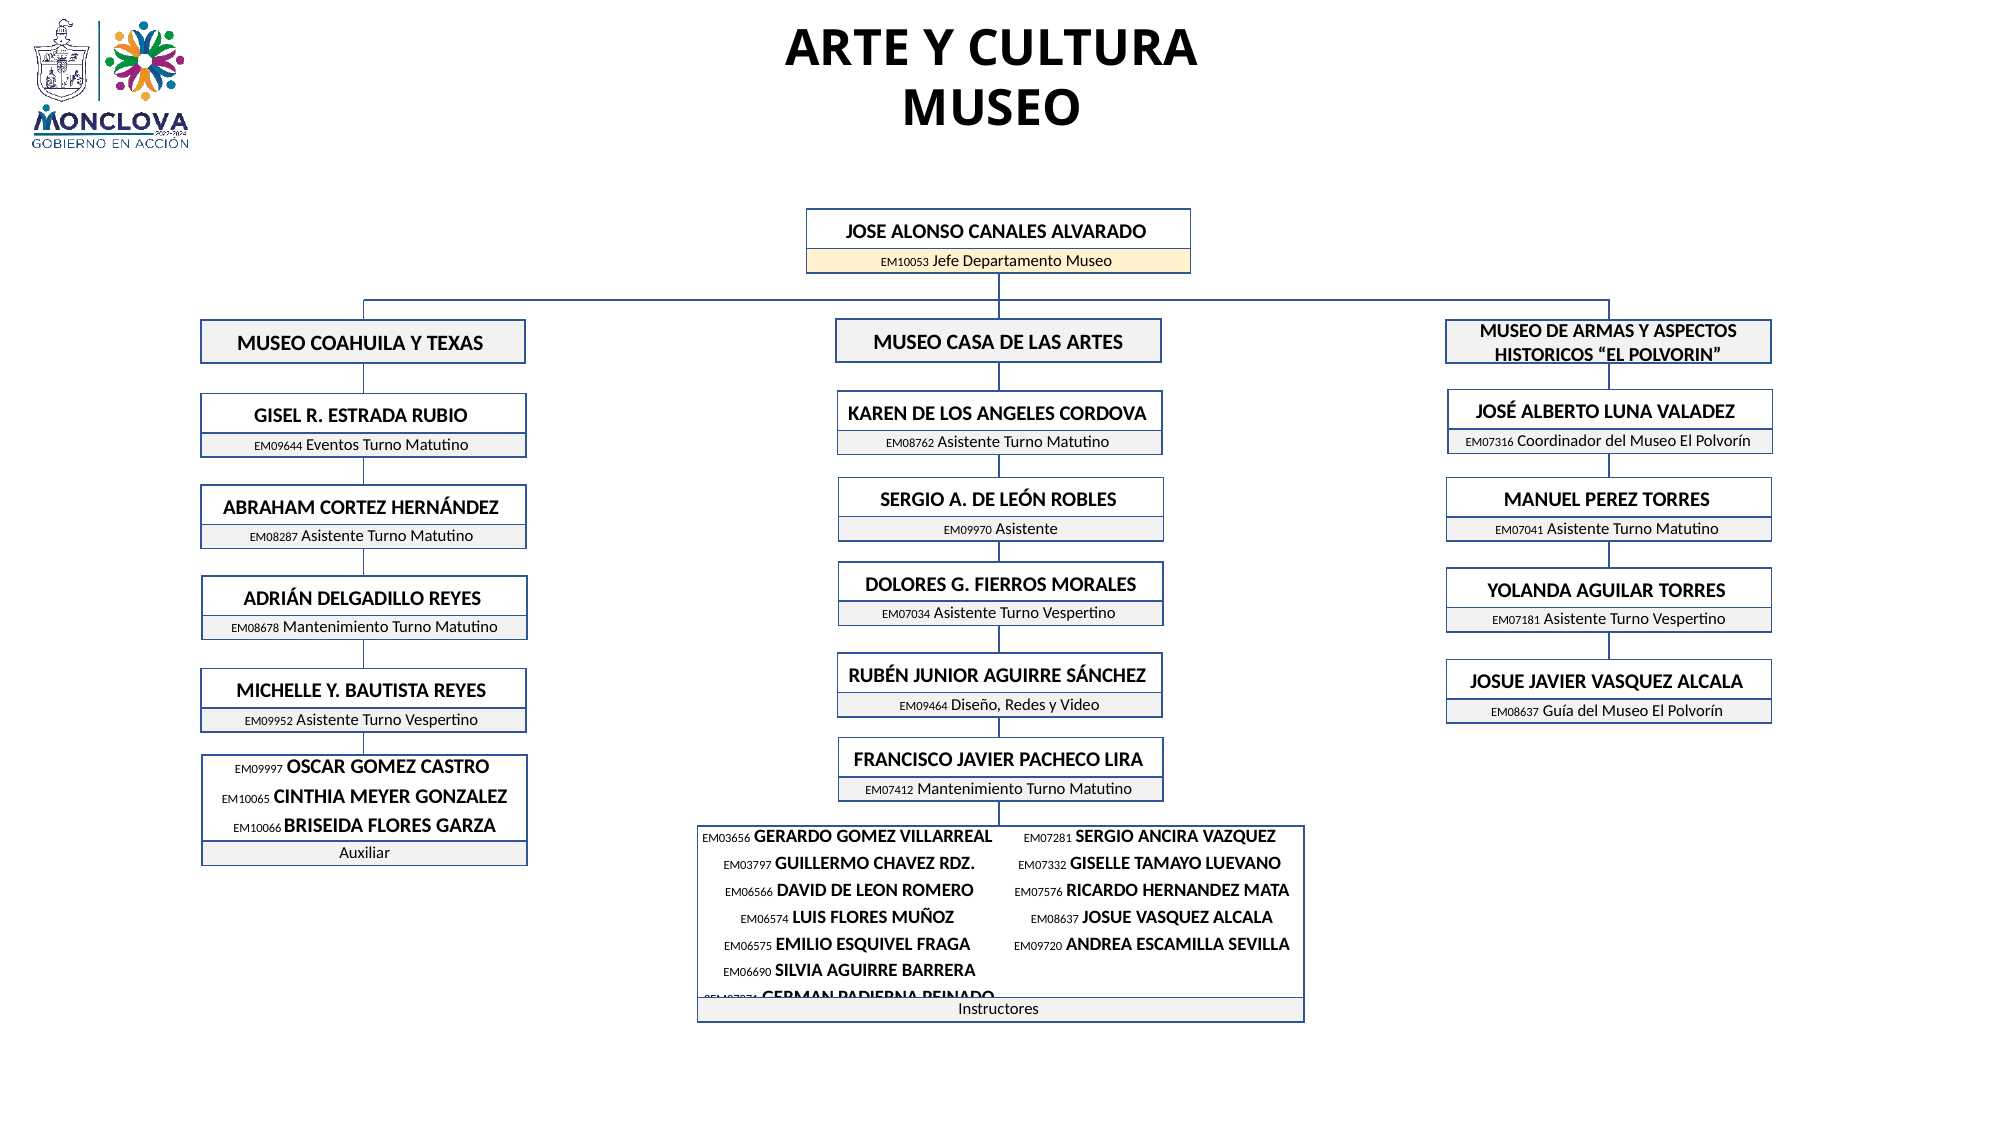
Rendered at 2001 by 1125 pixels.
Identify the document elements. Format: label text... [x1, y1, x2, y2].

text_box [202, 754, 528, 866]
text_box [806, 209, 1191, 273]
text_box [838, 561, 1164, 626]
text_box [201, 484, 526, 549]
text_box MUSEO DE ARMAS Y ASPECTOS HISTORICOS “EL POLVORIN” [1445, 319, 1608, 364]
text_box MUSEO DE ARMAS Y ASPECTOS HISTORICOS “EL POLVORIN” [1610, 319, 1772, 364]
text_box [201, 393, 526, 458]
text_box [1447, 389, 1773, 454]
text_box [202, 575, 528, 640]
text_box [697, 825, 1304, 1022]
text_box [1446, 659, 1772, 724]
text_box MUSEO CASA DE LAS ARTES [835, 318, 999, 363]
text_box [838, 477, 1164, 542]
text_box ARTE Y CULTURA MUSEO [14, 5, 1983, 146]
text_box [1446, 477, 1772, 542]
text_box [837, 653, 1163, 717]
text_box MUSEO COAHUILA Y TEXAS [200, 319, 363, 364]
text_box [837, 390, 1163, 455]
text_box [201, 668, 526, 733]
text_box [838, 737, 1164, 802]
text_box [1446, 568, 1772, 632]
text_box MUSEO CASA DE LAS ARTES [1000, 318, 1162, 363]
text_box MUSEO COAHUILA Y TEXAS [364, 319, 526, 364]
picture [31, 19, 188, 148]
